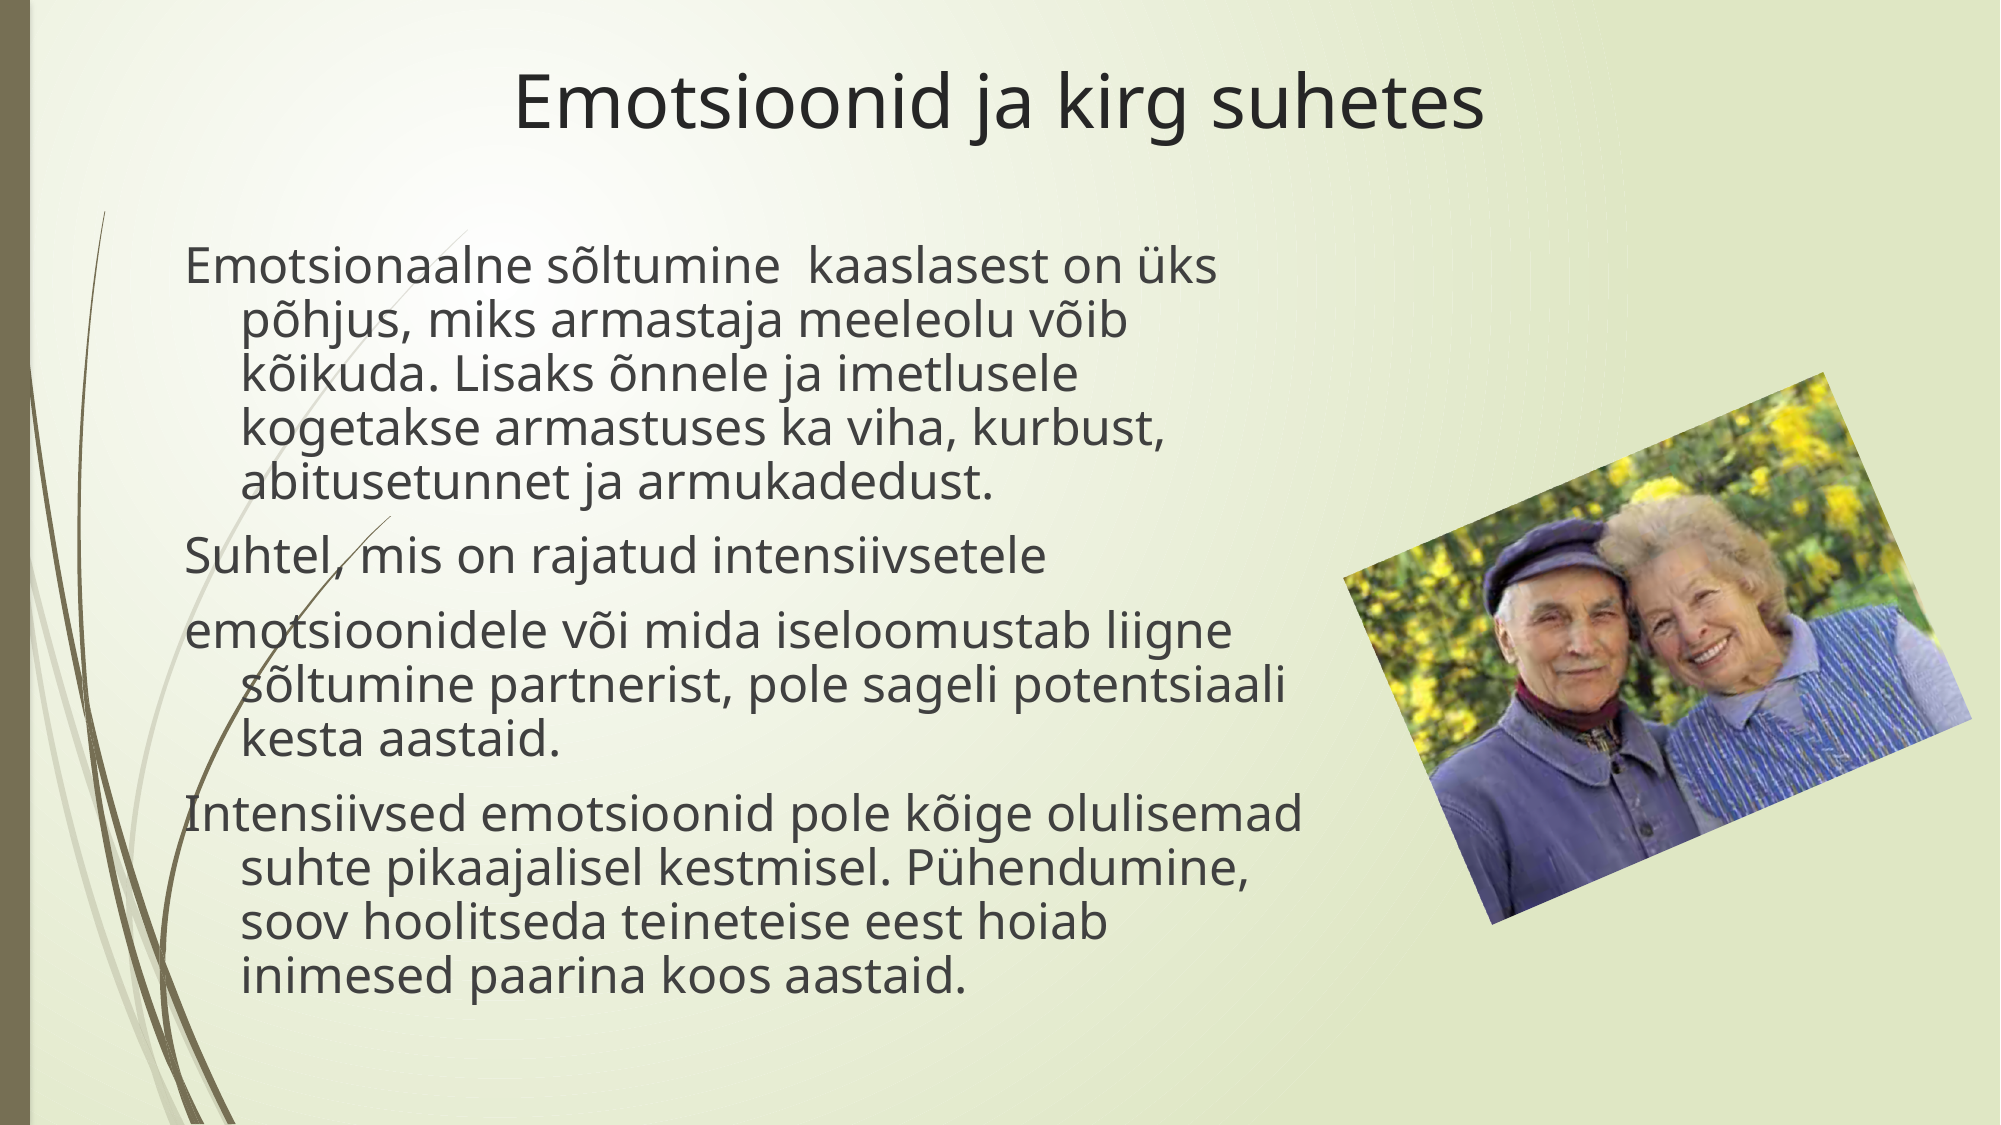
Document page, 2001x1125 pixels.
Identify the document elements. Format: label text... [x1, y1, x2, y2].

list Emotsionaalne sõltumine kaaslasest on üks põhjus, miks armastaja meeleolu võib kõikuda. Lisaks õnnele ja imetlusele kogetakse armastuses ka viha, kurbust, abitusetunnet ja armukadedust. Suhtel, mis on rajatud intensiivsetele emotsioonidele või mida iseloomustab liigne sõltumine partnerist, pole sageli potentsiaali kesta aastaid. Intensiivsed emotsioonid pole kõige olulisemad suhte pikaajalisel kestmisel. Pühendumine, soov hoolitseda teineteise eest hoiab inimesed paarina koos aastaid. [169, 232, 1342, 1006]
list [1395, 458, 1919, 838]
title Emotsioonid ja kirg suhetes [99, 45, 1900, 233]
